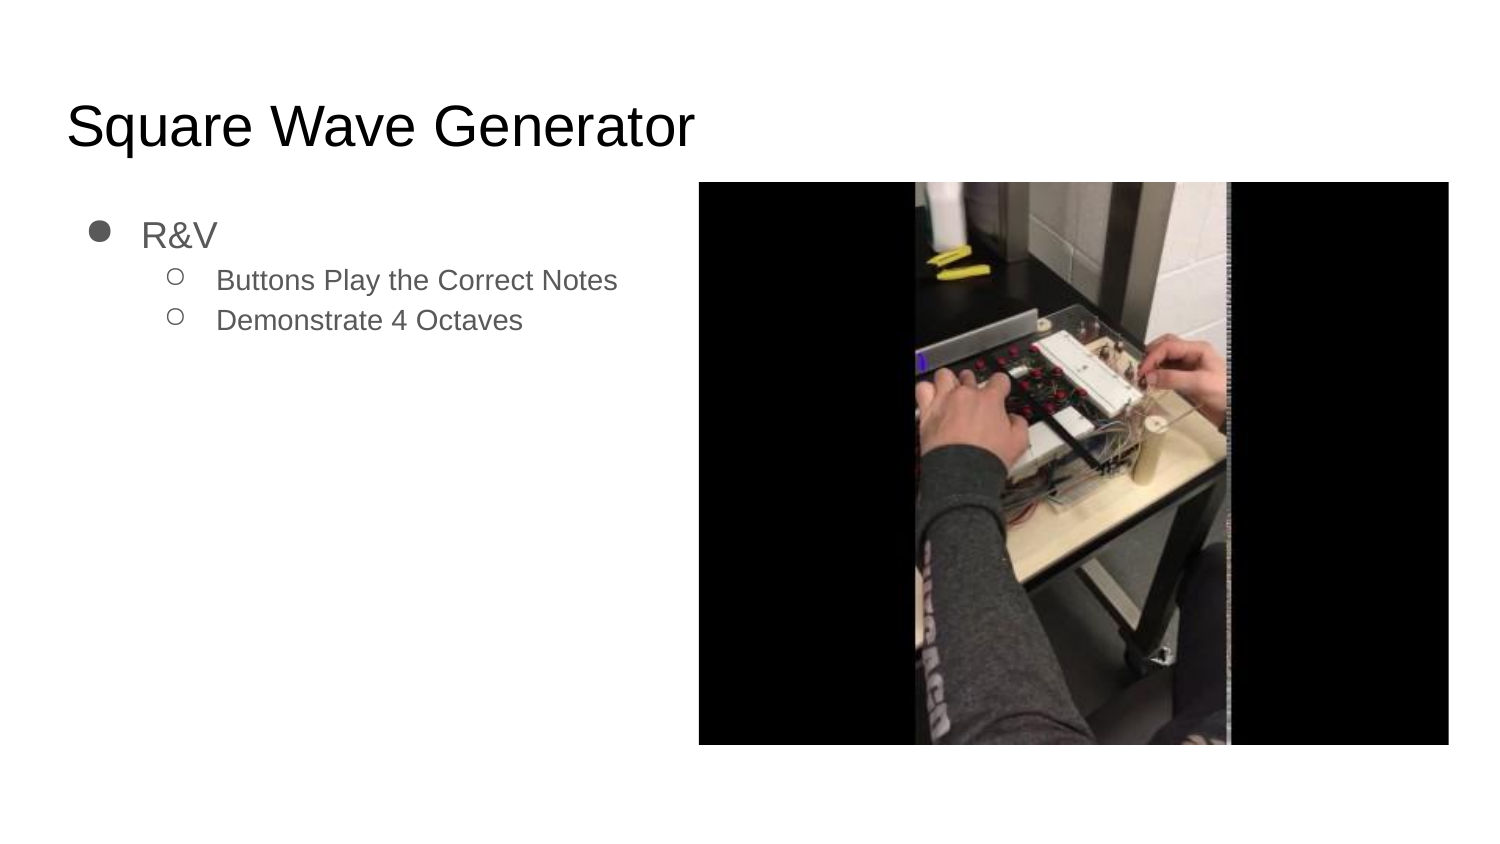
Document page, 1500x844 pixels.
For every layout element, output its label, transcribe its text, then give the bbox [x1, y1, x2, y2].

title Square Wave Generator [51, 72, 1449, 167]
text_box [698, 182, 1449, 745]
list R&V Buttons Play the Correct Notes Demonstrate 4 Octaves [51, 189, 1449, 750]
